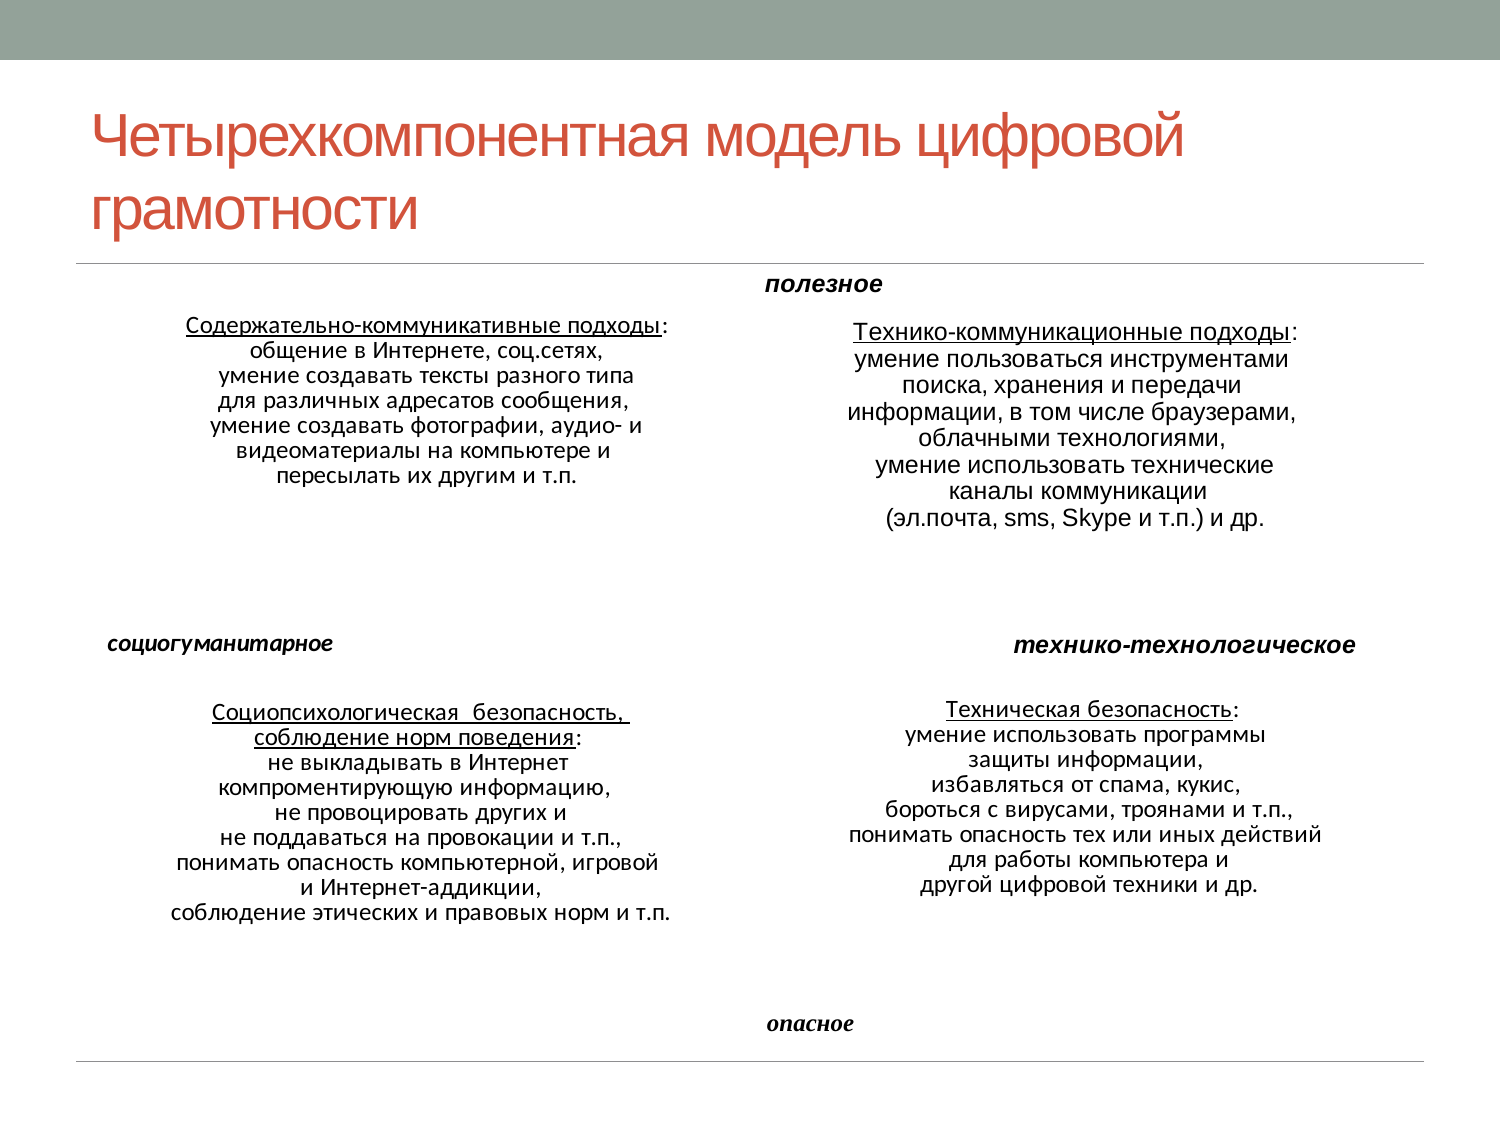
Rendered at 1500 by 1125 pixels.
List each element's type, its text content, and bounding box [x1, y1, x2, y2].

title Четырехкомпонентная модель цифровой грамотности [75, 87, 1425, 250]
chart [74, 262, 1426, 1063]
